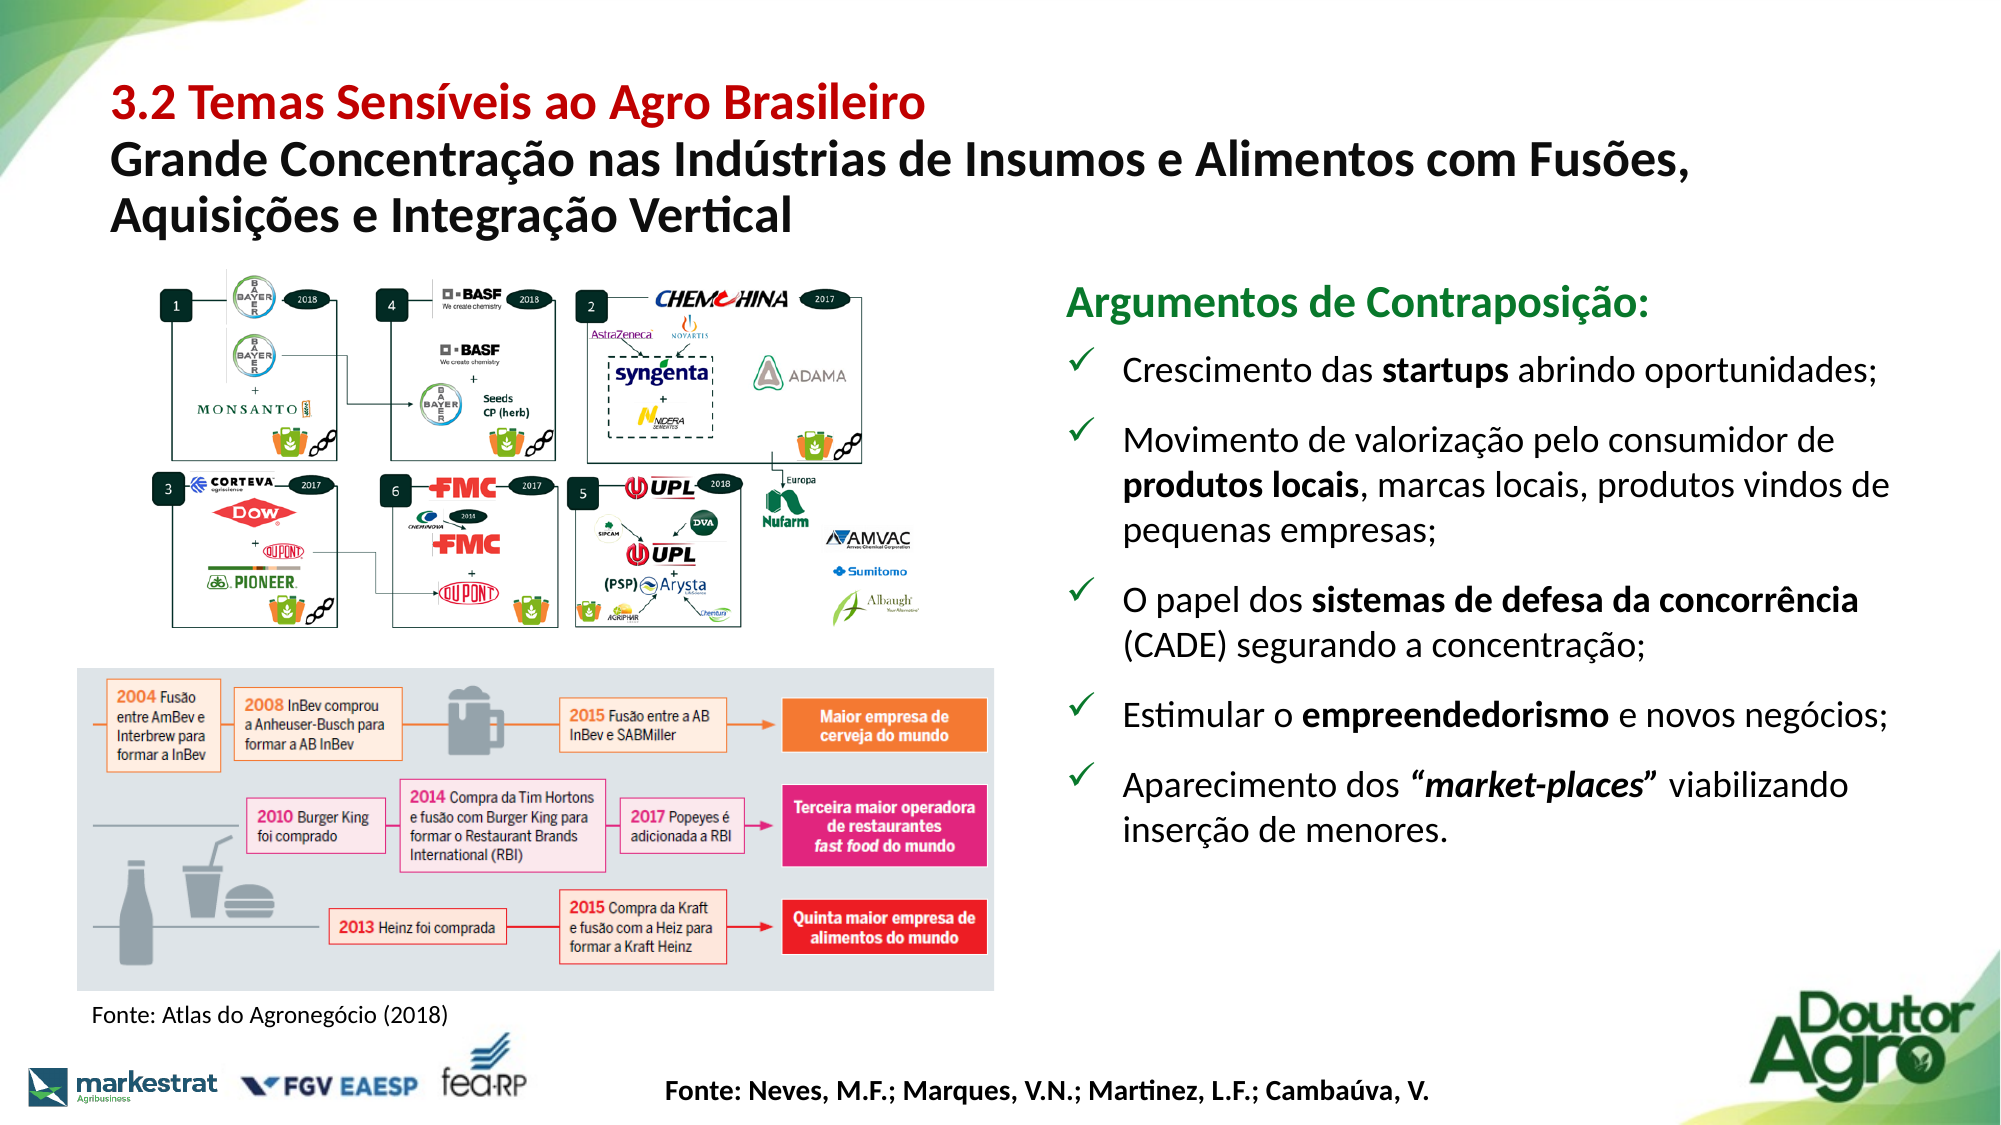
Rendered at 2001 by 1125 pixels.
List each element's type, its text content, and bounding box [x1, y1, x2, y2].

text_box Argumentos de Contraposição: [1051, 264, 1875, 334]
text_box 3.2 Temas Sensíveis ao Agro Brasileiro Grande Concentração nas Indústrias de Insumos e Alimentos com Fusões, Aquisições e Integração Vertical [95, 67, 1930, 191]
picture [0, 0, 2001, 1125]
text_box Crescimento das startups abrindo oportunidades; Movimento de valorização pelo consumidor de produtos locais, marcas locais, produtos vindos de pequenas empresas; O papel dos sistemas de defesa da concorrência (CADE) segurando a concentração; Estimular o empreendedorismo e novos negócios; Aparecimento dos “market-places” viabilizando inserção de menores. [1051, 338, 1907, 858]
text_box Fonte: Neves, M.F.; Marques, V.N.; Martinez, L.F.; Cambaúva, V. [597, 1064, 1498, 1114]
text_box Fonte: Atlas do Agronegócio (2018) [77, 991, 919, 1036]
